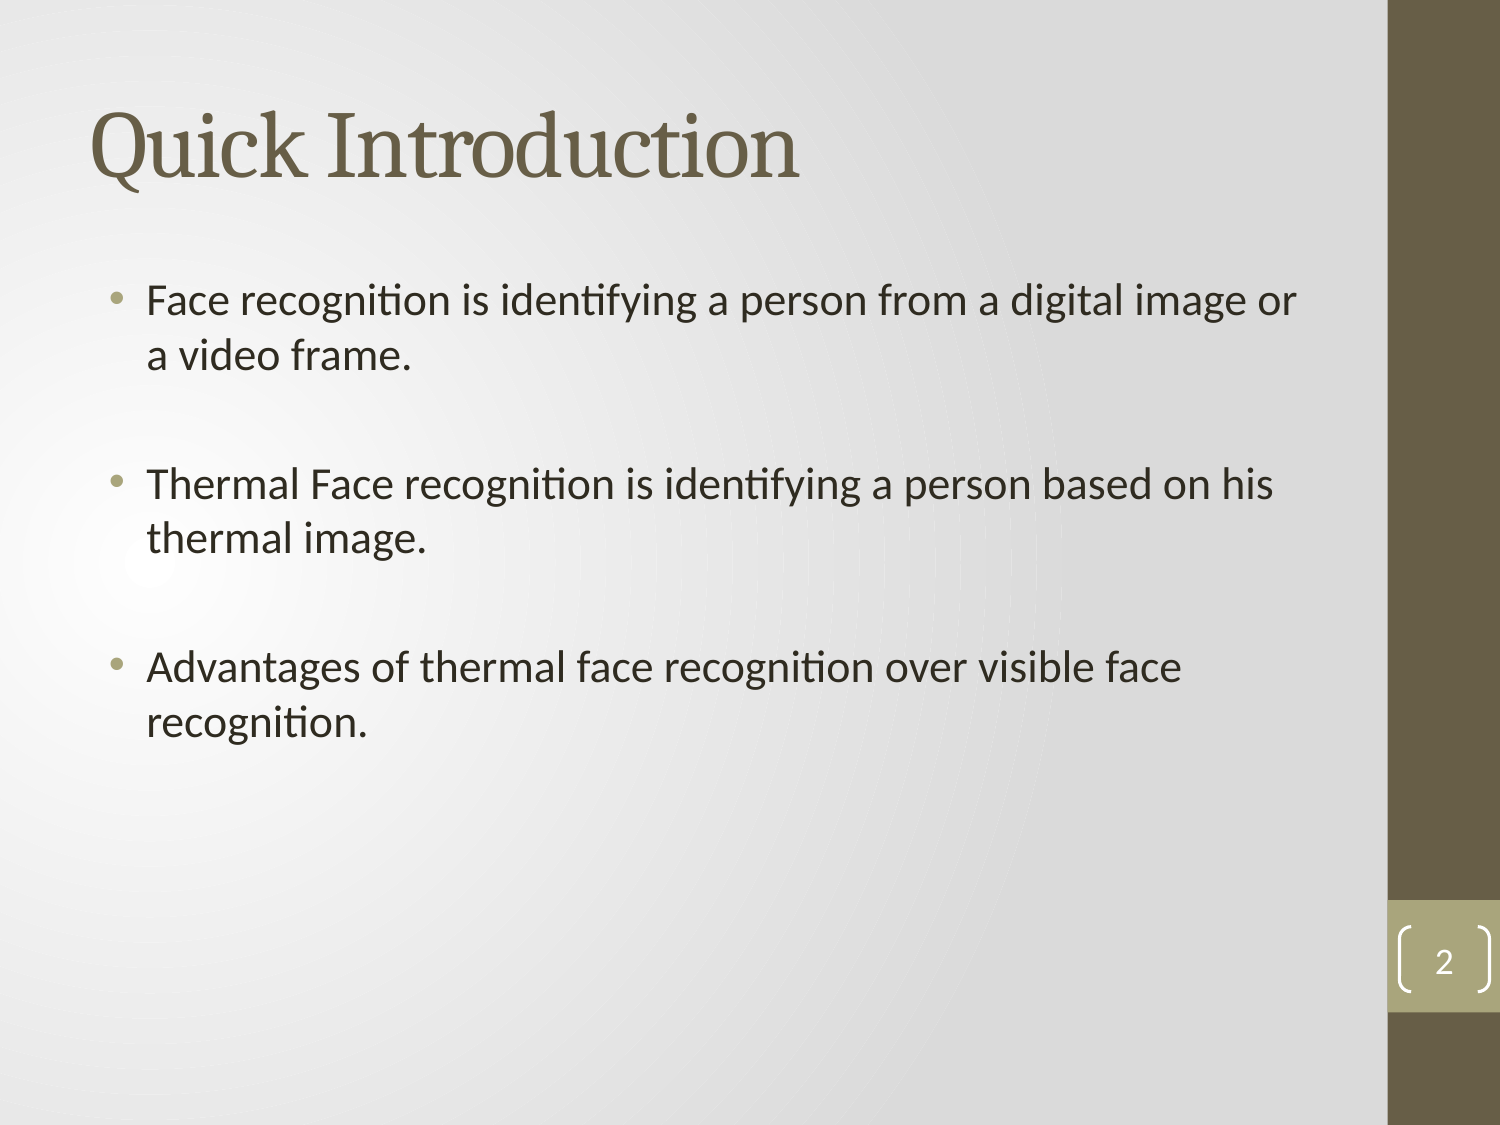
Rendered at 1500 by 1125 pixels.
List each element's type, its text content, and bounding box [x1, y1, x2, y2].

list Face recognition is identifying a person from a digital image or a video frame. Thermal Face recognition is identifying a person based on his thermal image. Advantages of thermal face recognition over visible face recognition. [75, 262, 1325, 1050]
title Quick Introduction [75, 45, 1325, 233]
slide_number 2 [1397, 925, 1492, 994]
